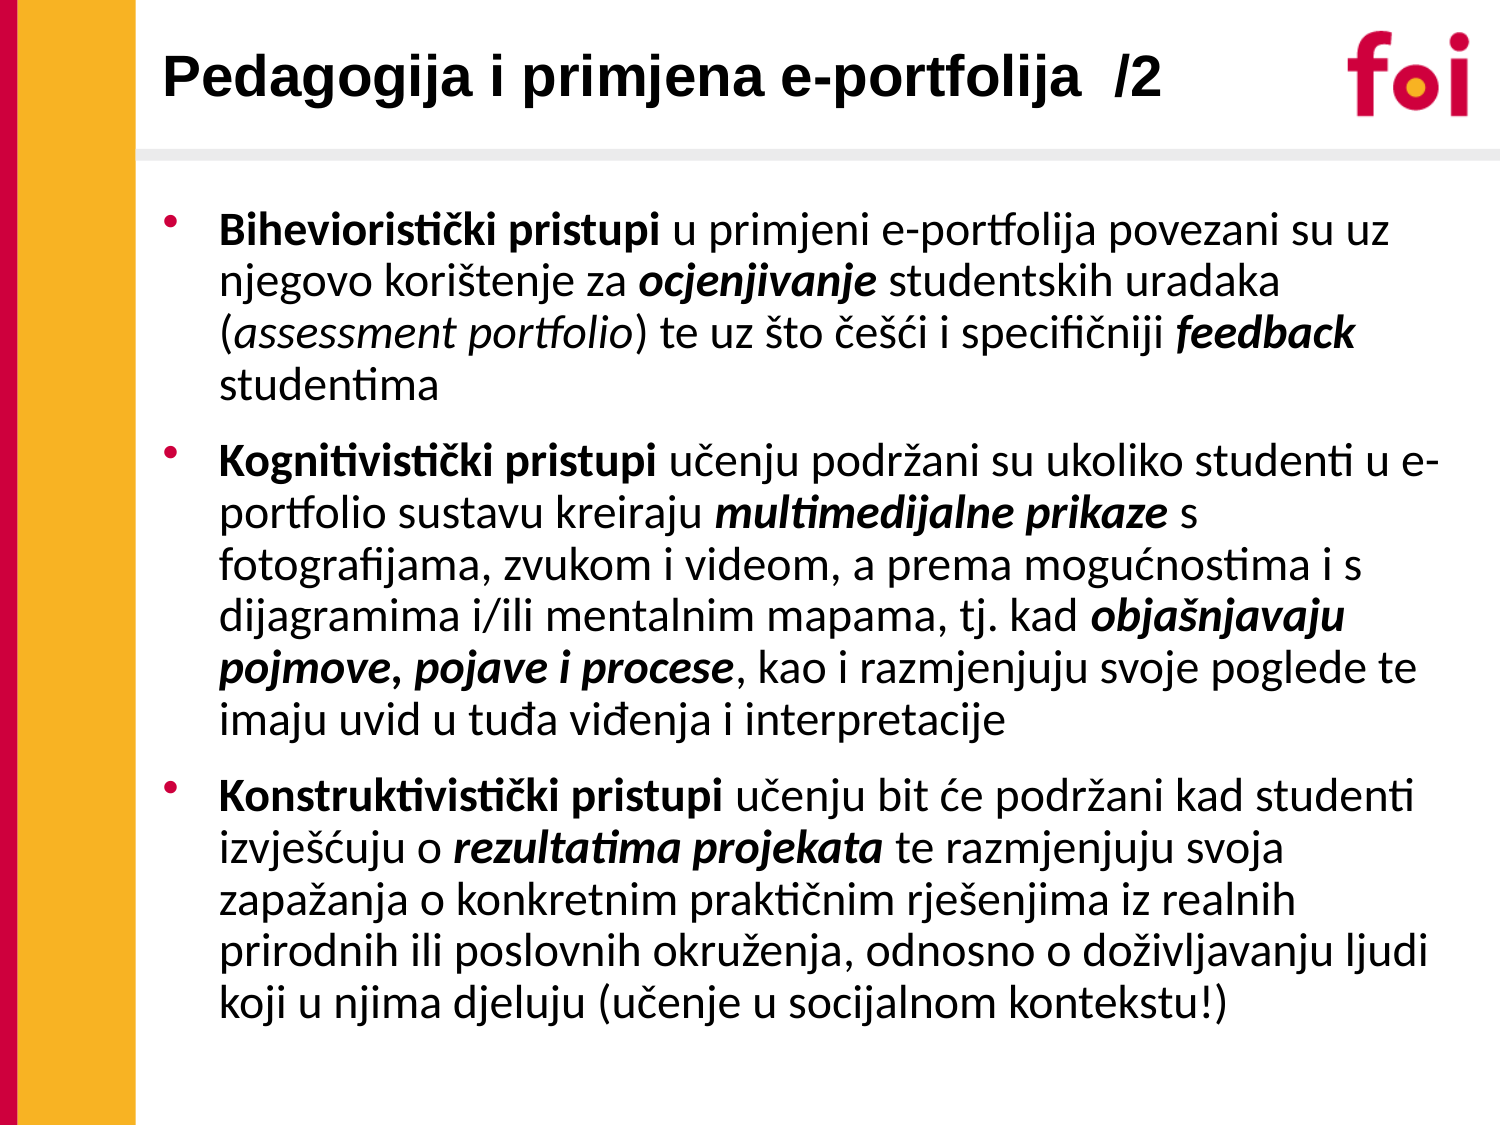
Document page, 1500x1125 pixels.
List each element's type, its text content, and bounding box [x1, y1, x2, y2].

text_box Pedagogija i primjena e-portfolija /2 [147, 31, 1341, 116]
list Bihevioristički pristupi u primjeni e-portfolija povezani su uz njegovo korištenje za ocjenjivanje studentskih uradaka (assessment portfolio) te uz što češći i specifičniji feedback studentima Kognitivistički pristupi učenju podržani su ukoliko studenti u e-portfolio sustavu kreiraju multimedijalne prikaze s fotografijama, zvukom i videom, a prema mogućnostima i s dijagramima i/ili mentalnim mapama, tj. kad objašnjavaju pojmove, pojave i procese, kao i razmjenjuju svoje poglede te imaju uvid u tuđa viđenja i interpretacije Konstruktivistički pristupi učenju bit će podržani kad studenti izvješćuju o rezultatima projekata te razmjenjuju svoja zapažanja o konkretnim praktičnim rješenjima iz realnih prirodnih ili poslovnih okruženja, odnosno o doživljavanju ljudi koji u njima djeluju (učenje u socijalnom kontekstu!) [147, 196, 1471, 1083]
picture [1316, 0, 1500, 148]
